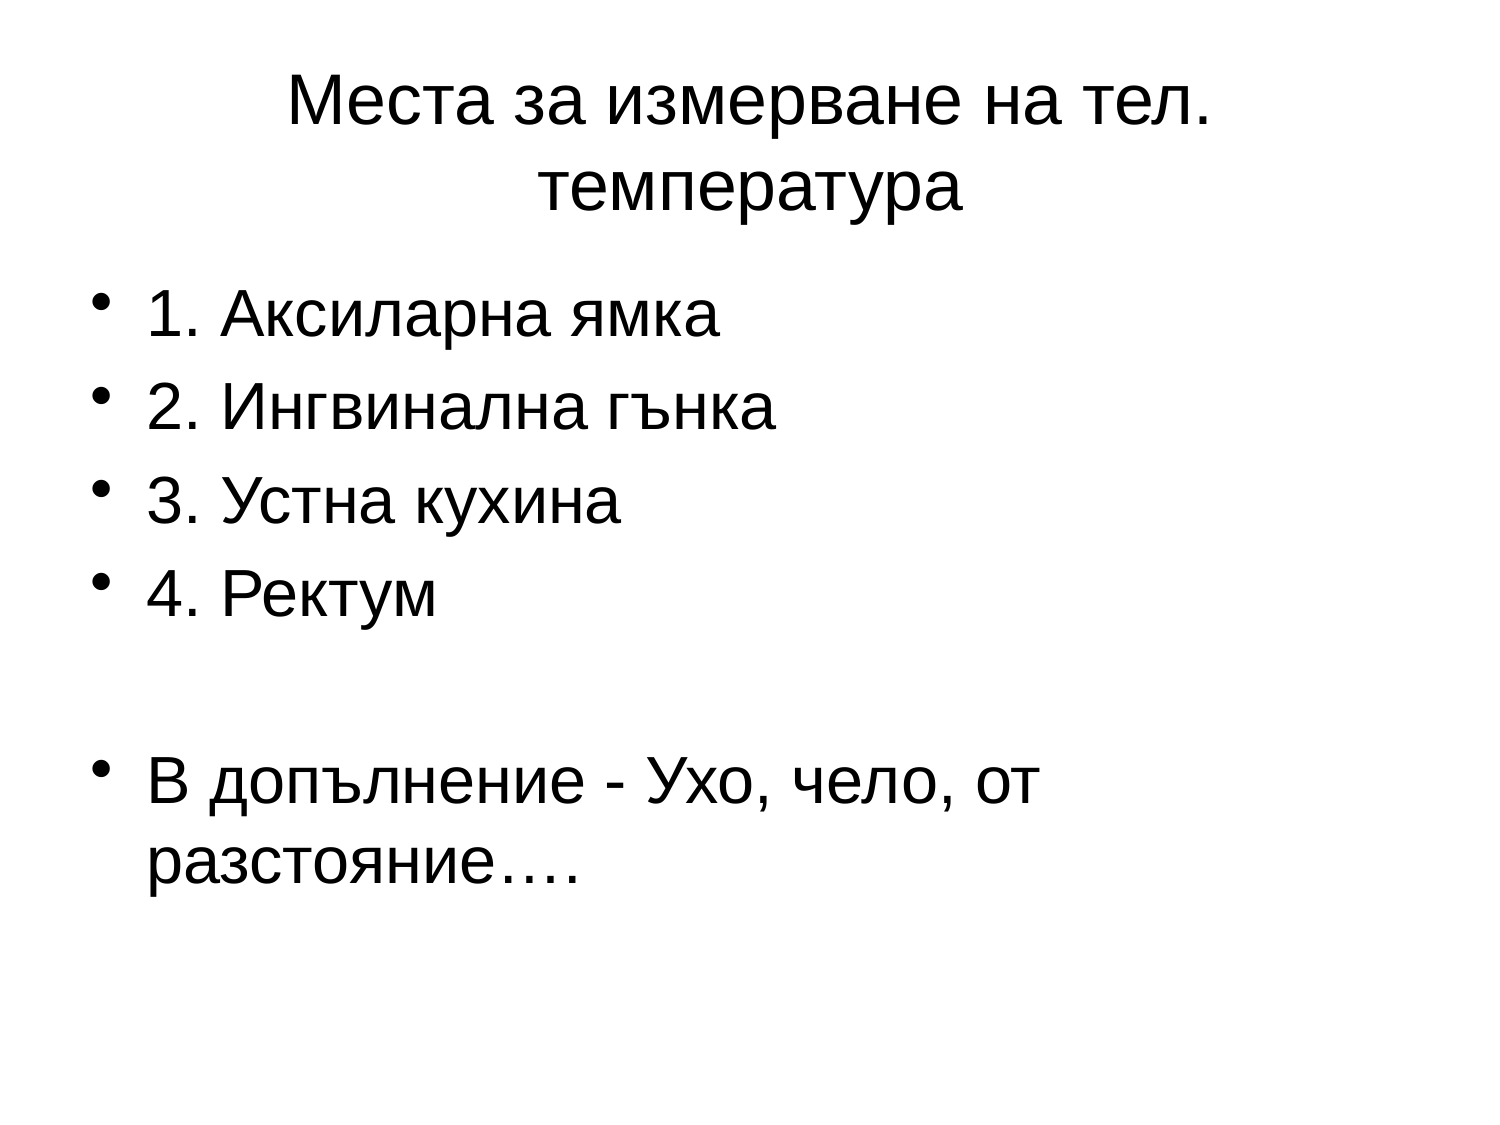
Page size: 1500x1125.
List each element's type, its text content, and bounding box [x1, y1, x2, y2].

title Места за измерване на тел. температура [75, 45, 1425, 233]
list 1. Аксиларна ямка 2. Ингвинална гънка 3. Устна кухина 4. Ректум В допълнение - Ухо, чело, от разстояние…. [75, 262, 1425, 1005]
